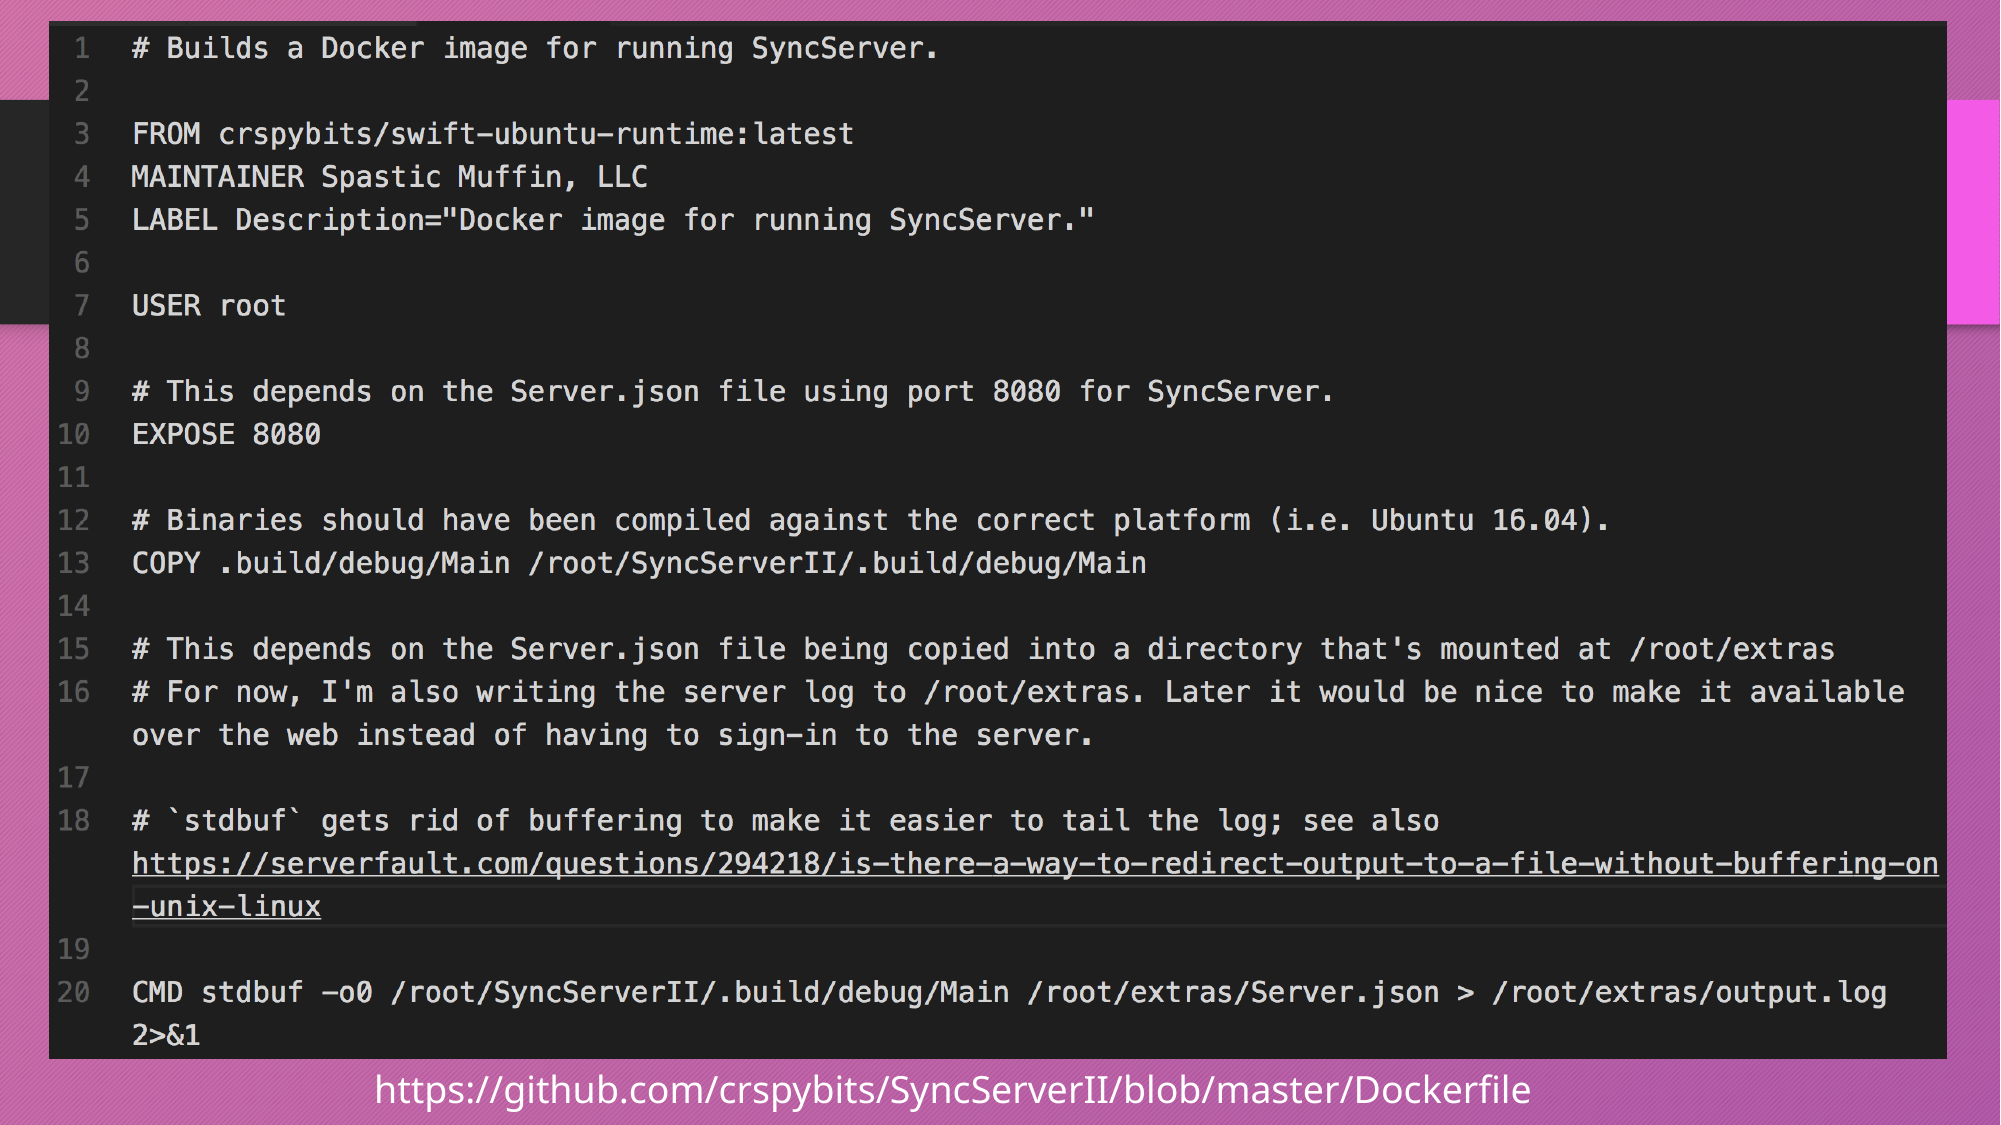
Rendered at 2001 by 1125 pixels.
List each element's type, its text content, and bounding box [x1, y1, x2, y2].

picture [0, 21, 2000, 1059]
text_box https://github.com/crspybits/SyncServerII/blob/master/Dockerfile [284, 1059, 1634, 1119]
